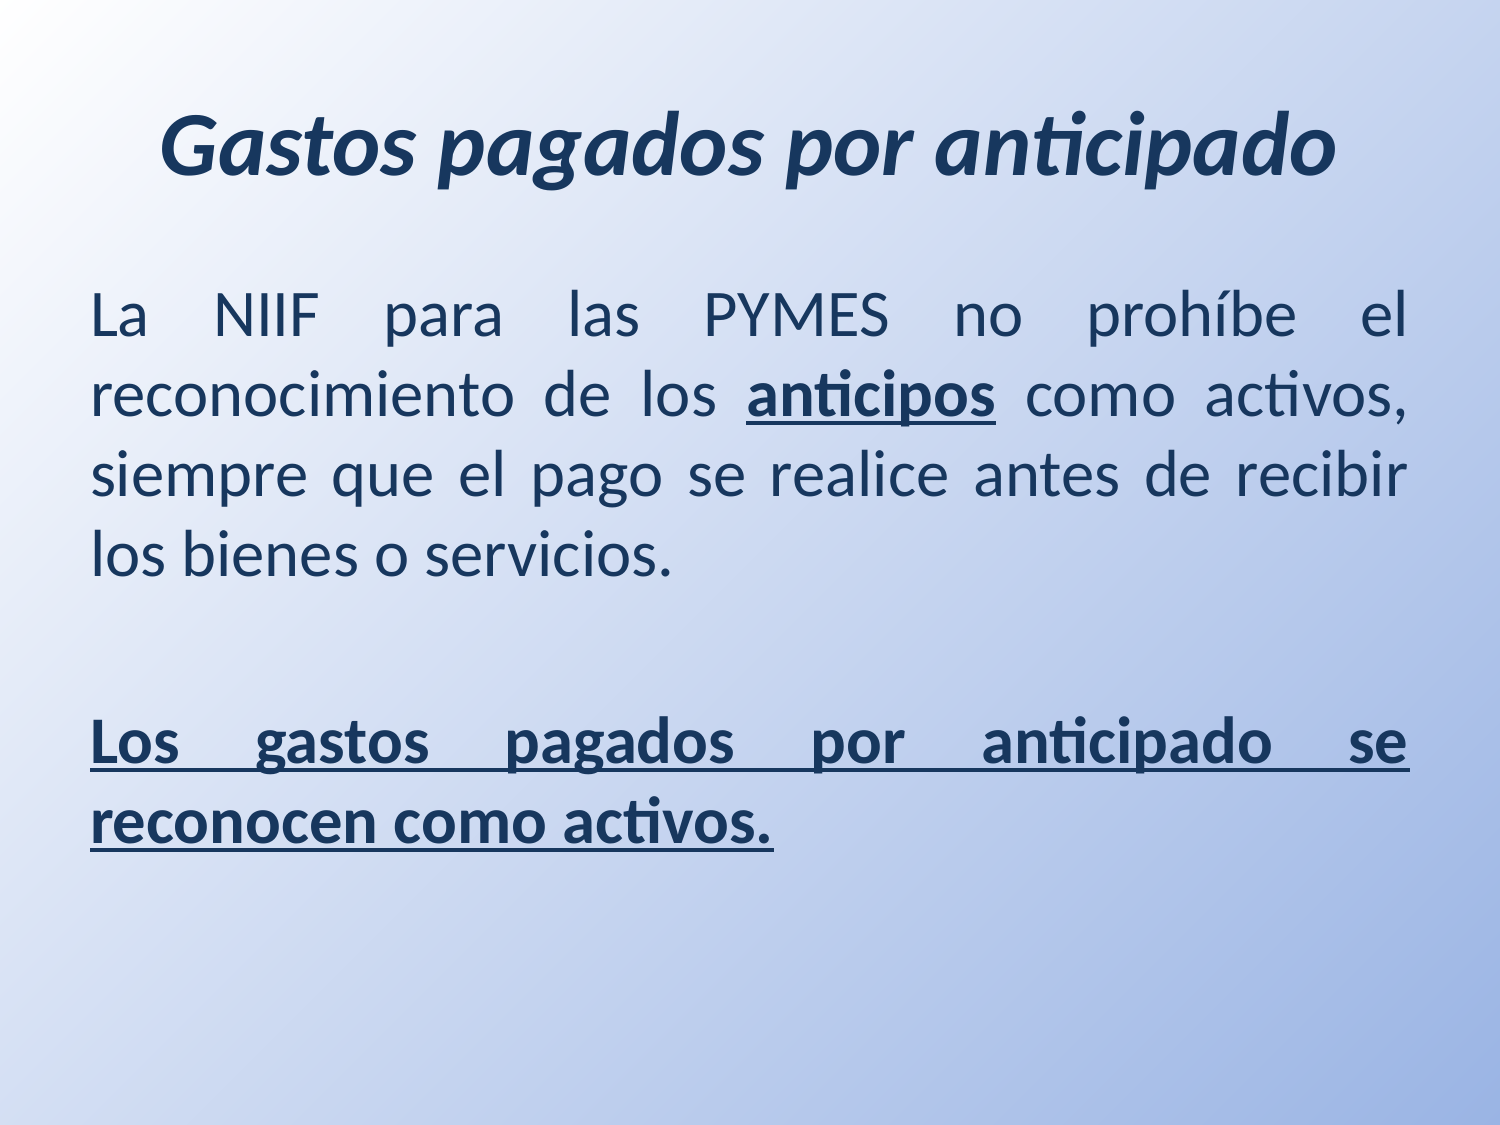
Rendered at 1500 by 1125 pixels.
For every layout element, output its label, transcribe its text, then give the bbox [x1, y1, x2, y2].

title Gastos pagados por anticipado [75, 45, 1425, 233]
list La NIIF para las PYMES no prohíbe el reconocimiento de los anticipos como activos, siempre que el pago se realice antes de recibir los bienes o servicios. Los gastos pagados por anticipado se reconocen como activos. [75, 262, 1425, 1005]
